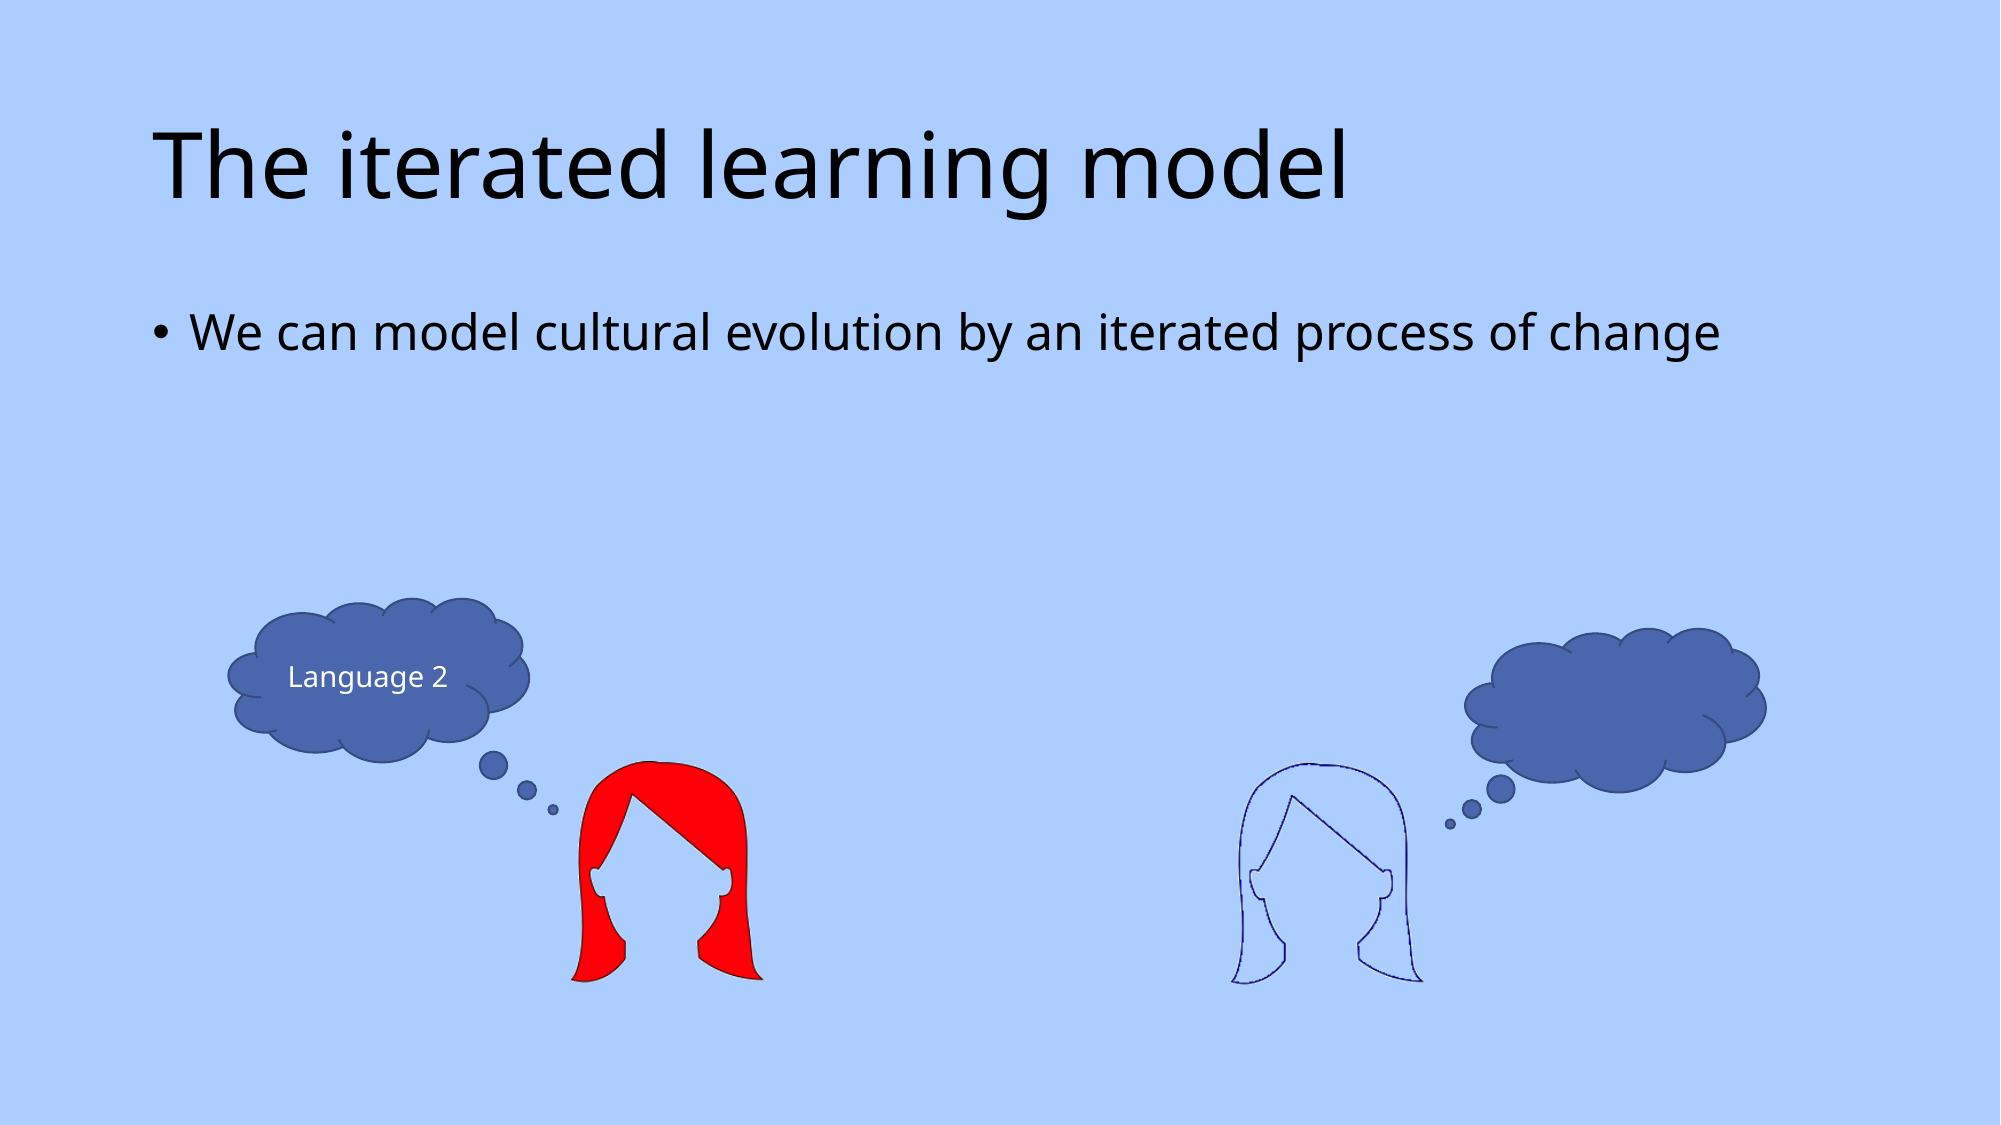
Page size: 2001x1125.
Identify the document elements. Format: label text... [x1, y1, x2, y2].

title The iterated learning model [137, 59, 1863, 278]
picture [1230, 763, 1425, 985]
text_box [228, 598, 765, 984]
list We can model cultural evolution by an iterated process of change [137, 299, 1863, 1014]
